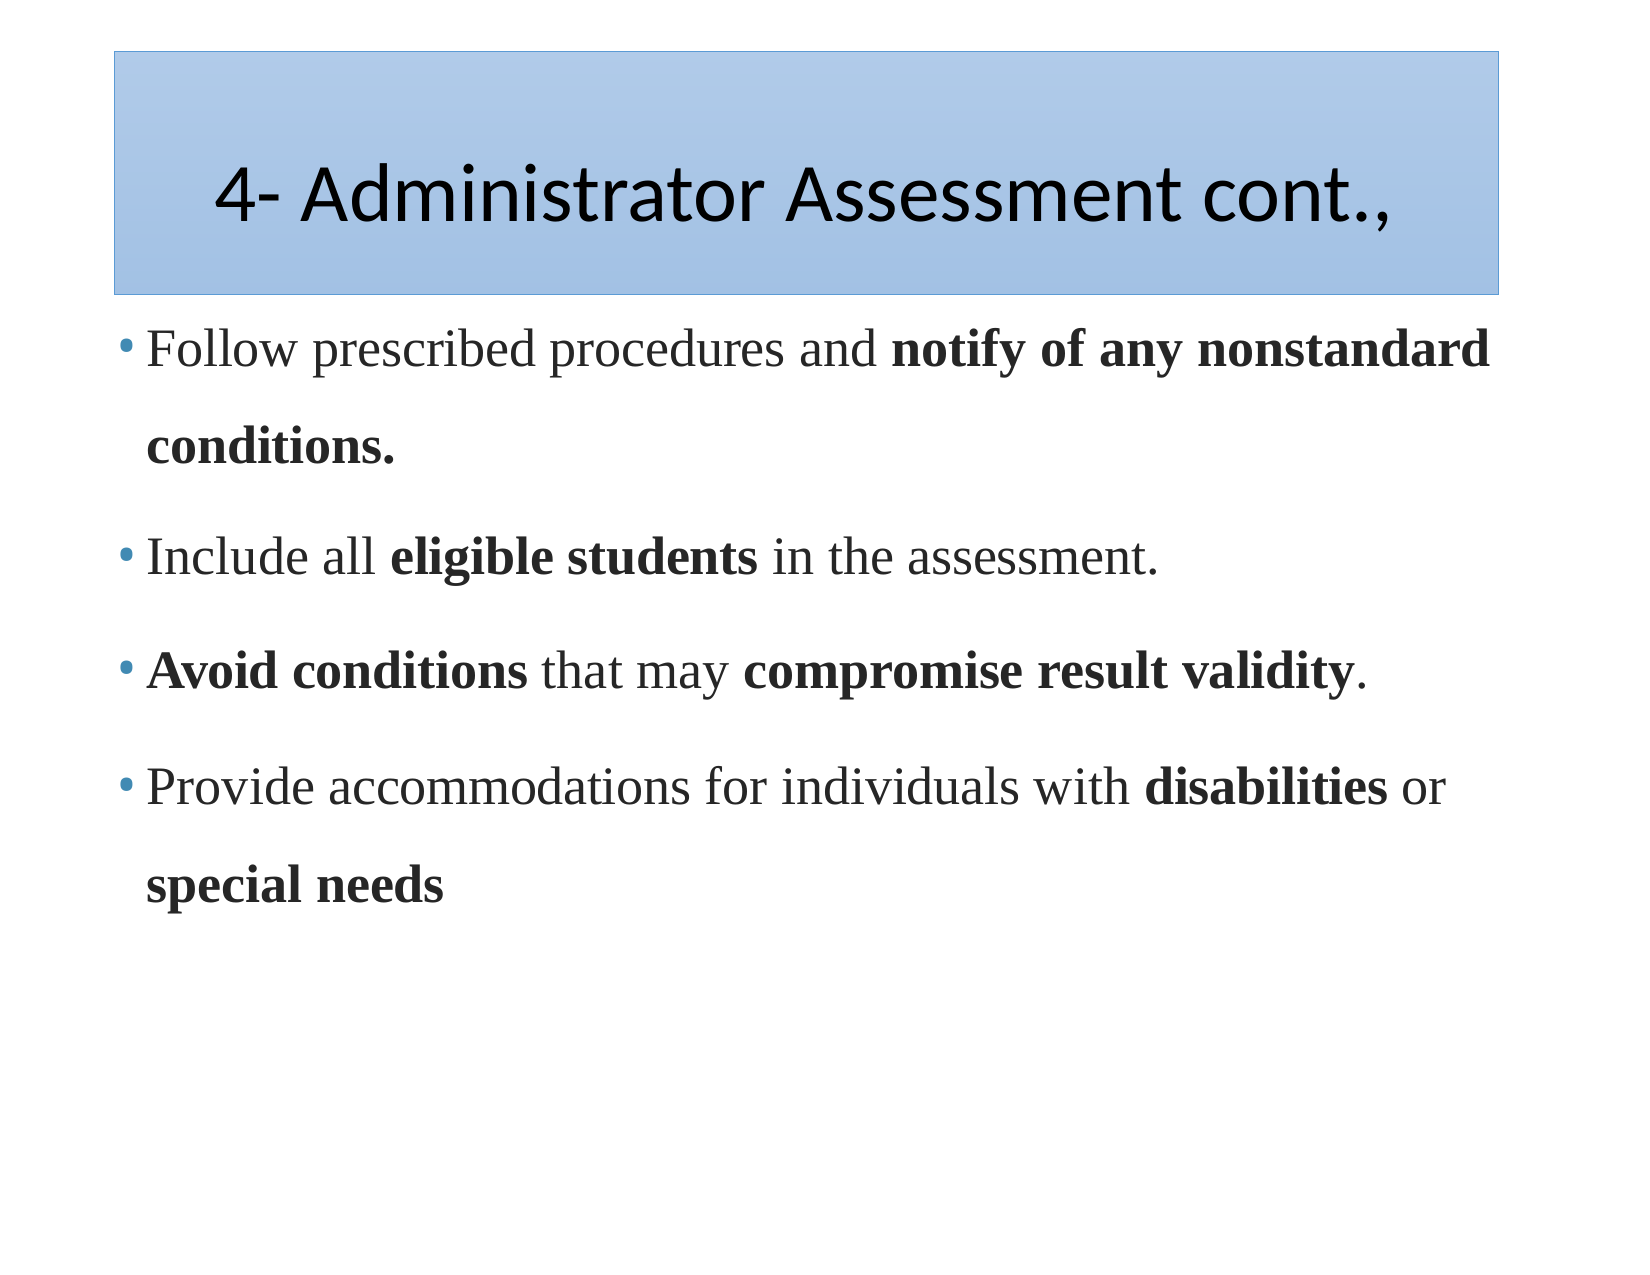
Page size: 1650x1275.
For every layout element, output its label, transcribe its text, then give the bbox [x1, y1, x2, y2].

title 4- Administrator Assessment cont., [114, 51, 1499, 295]
text_box Follow prescribed procedures and notify of any nonstandard conditions. Include all eligible students in the assessment. Avoid conditions that may compromise result validity. Provide accommodations for individuals with disabilities or special needs [114, 295, 1498, 913]
